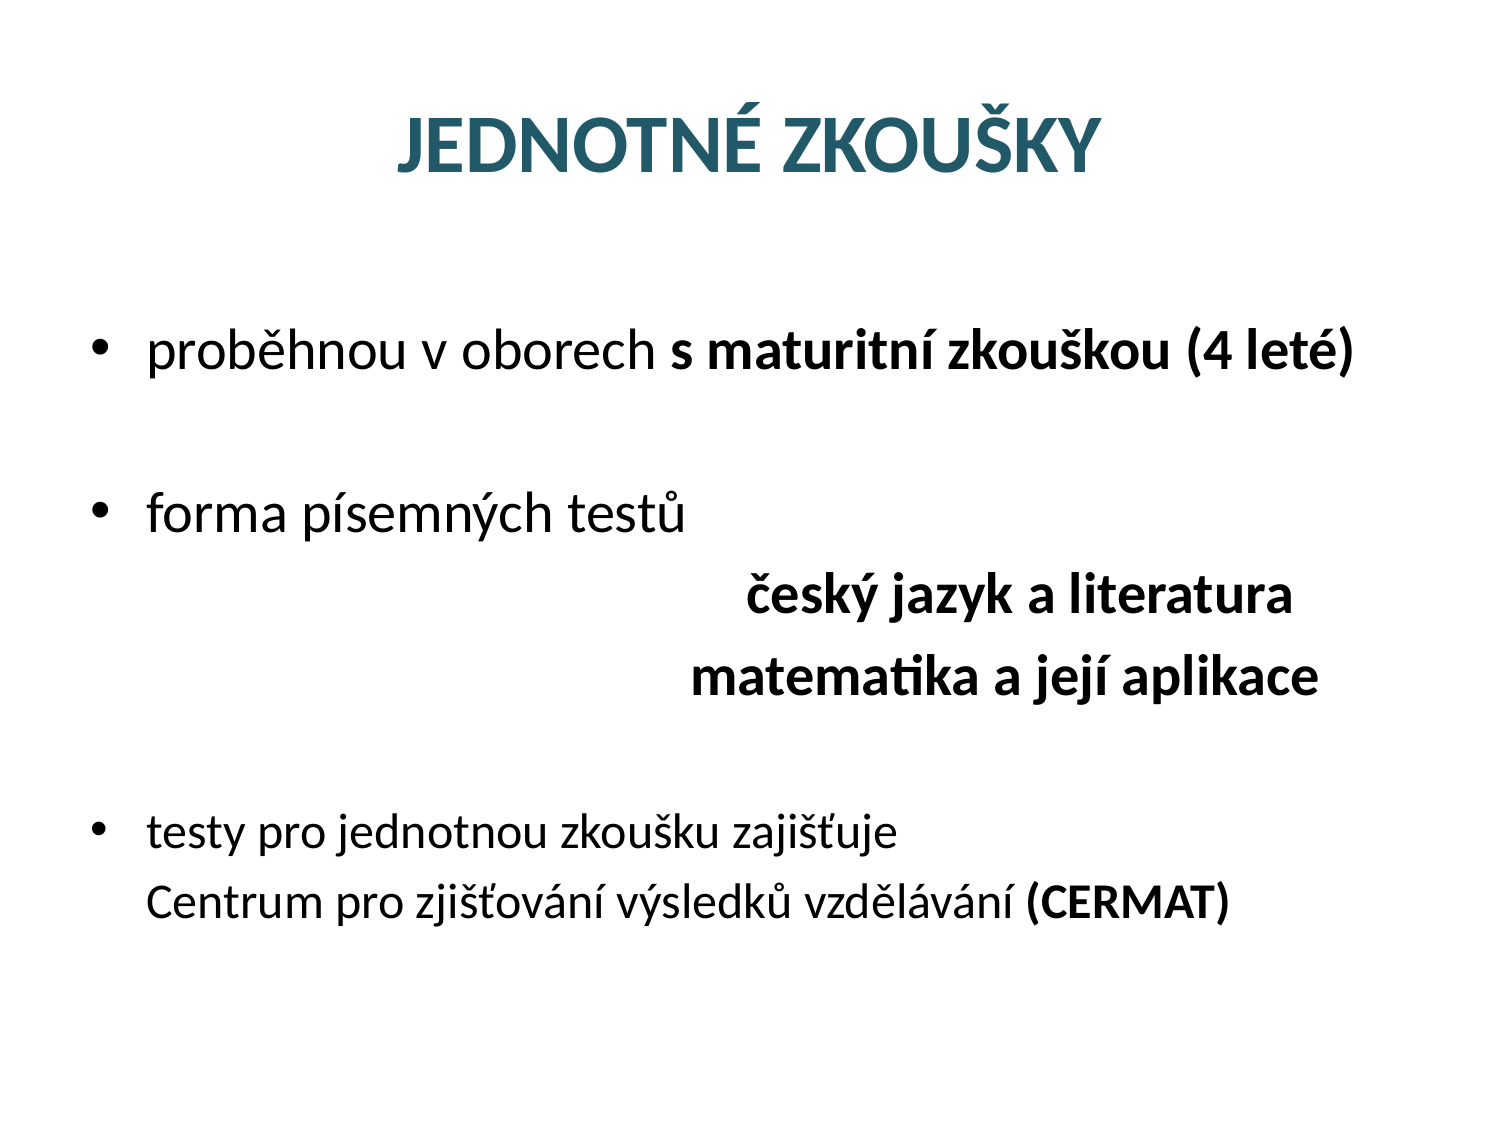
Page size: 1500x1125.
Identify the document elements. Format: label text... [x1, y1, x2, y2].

title JEDNOTNÉ ZKOUŠKY [75, 45, 1425, 231]
list proběhnou v oborech s maturitní zkouškou (4 leté) forma písemných testů český jazyk a literatura matematika a její aplikace testy pro jednotnou zkoušku zajišťuje Centrum pro zjišťování výsledků vzdělávání (CERMAT) [75, 231, 1447, 1083]
